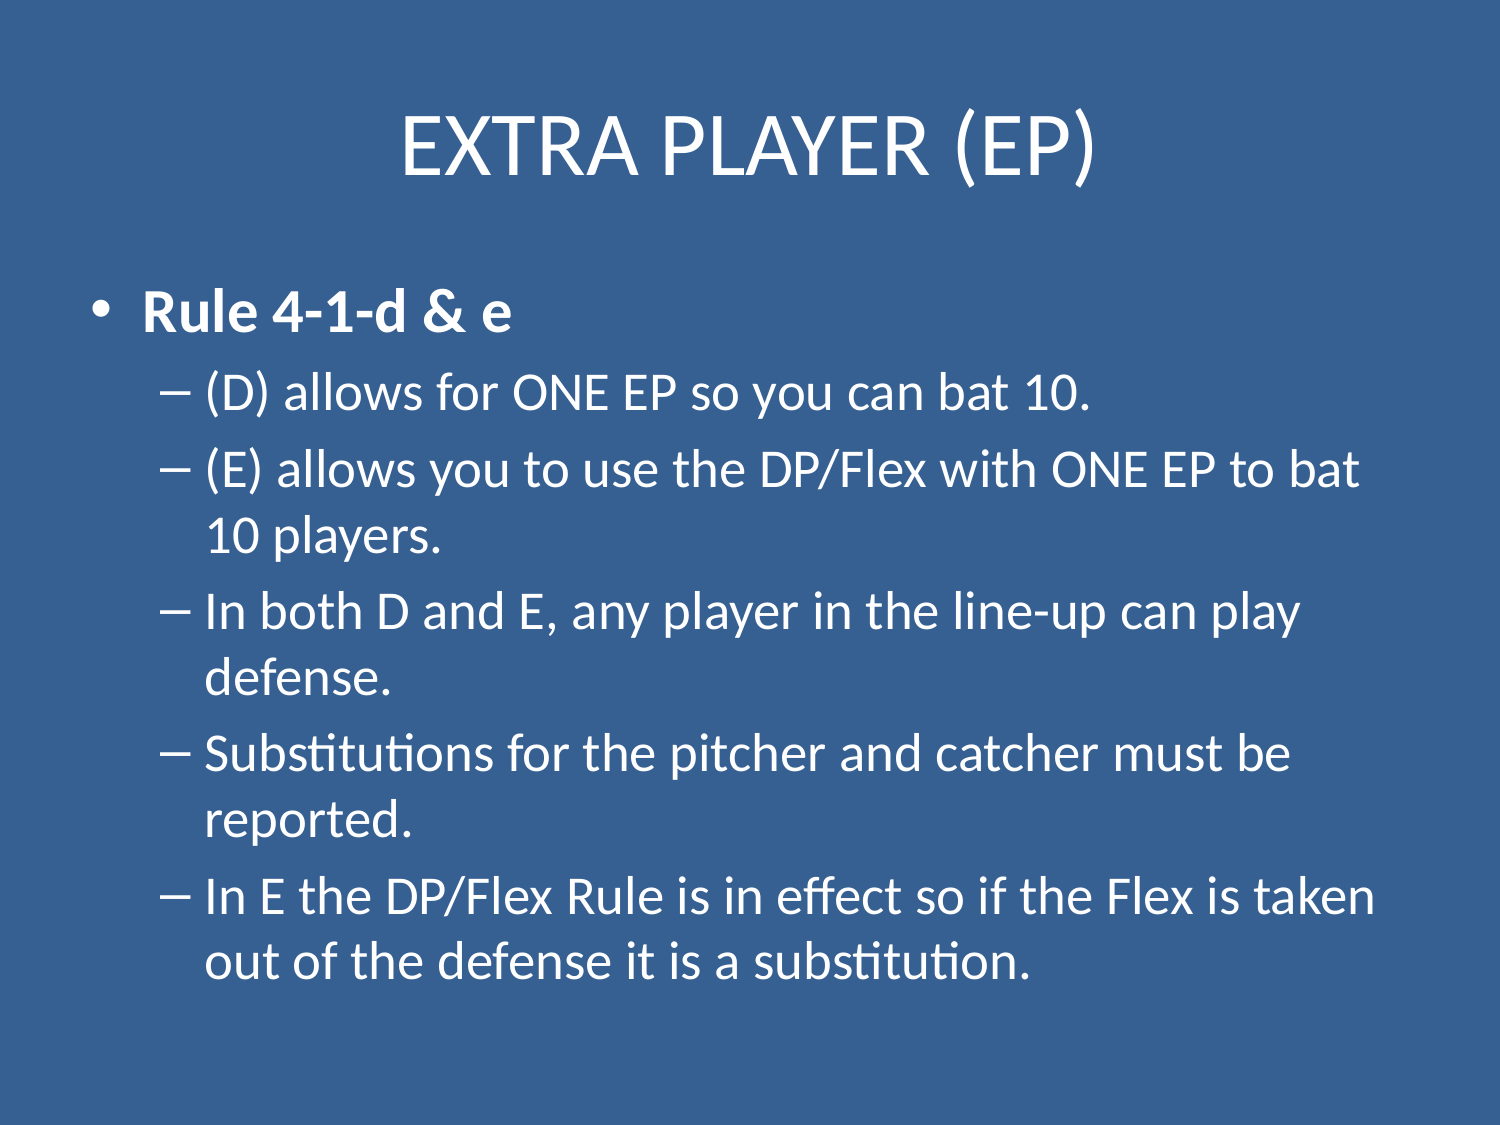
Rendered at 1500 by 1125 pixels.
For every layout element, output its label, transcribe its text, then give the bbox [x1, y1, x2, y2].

list Rule 4-1-d & e (D) allows for ONE EP so you can bat 10. (E) allows you to use the DP/Flex with ONE EP to bat 10 players. In both D and E, any player in the line-up can play defense. Substitutions for the pitcher and catcher must be reported. In E the DP/Flex Rule is in effect so if the Flex is taken out of the defense it is a substitution. [75, 262, 1425, 1005]
title EXTRA PLAYER (EP) [75, 45, 1425, 233]
